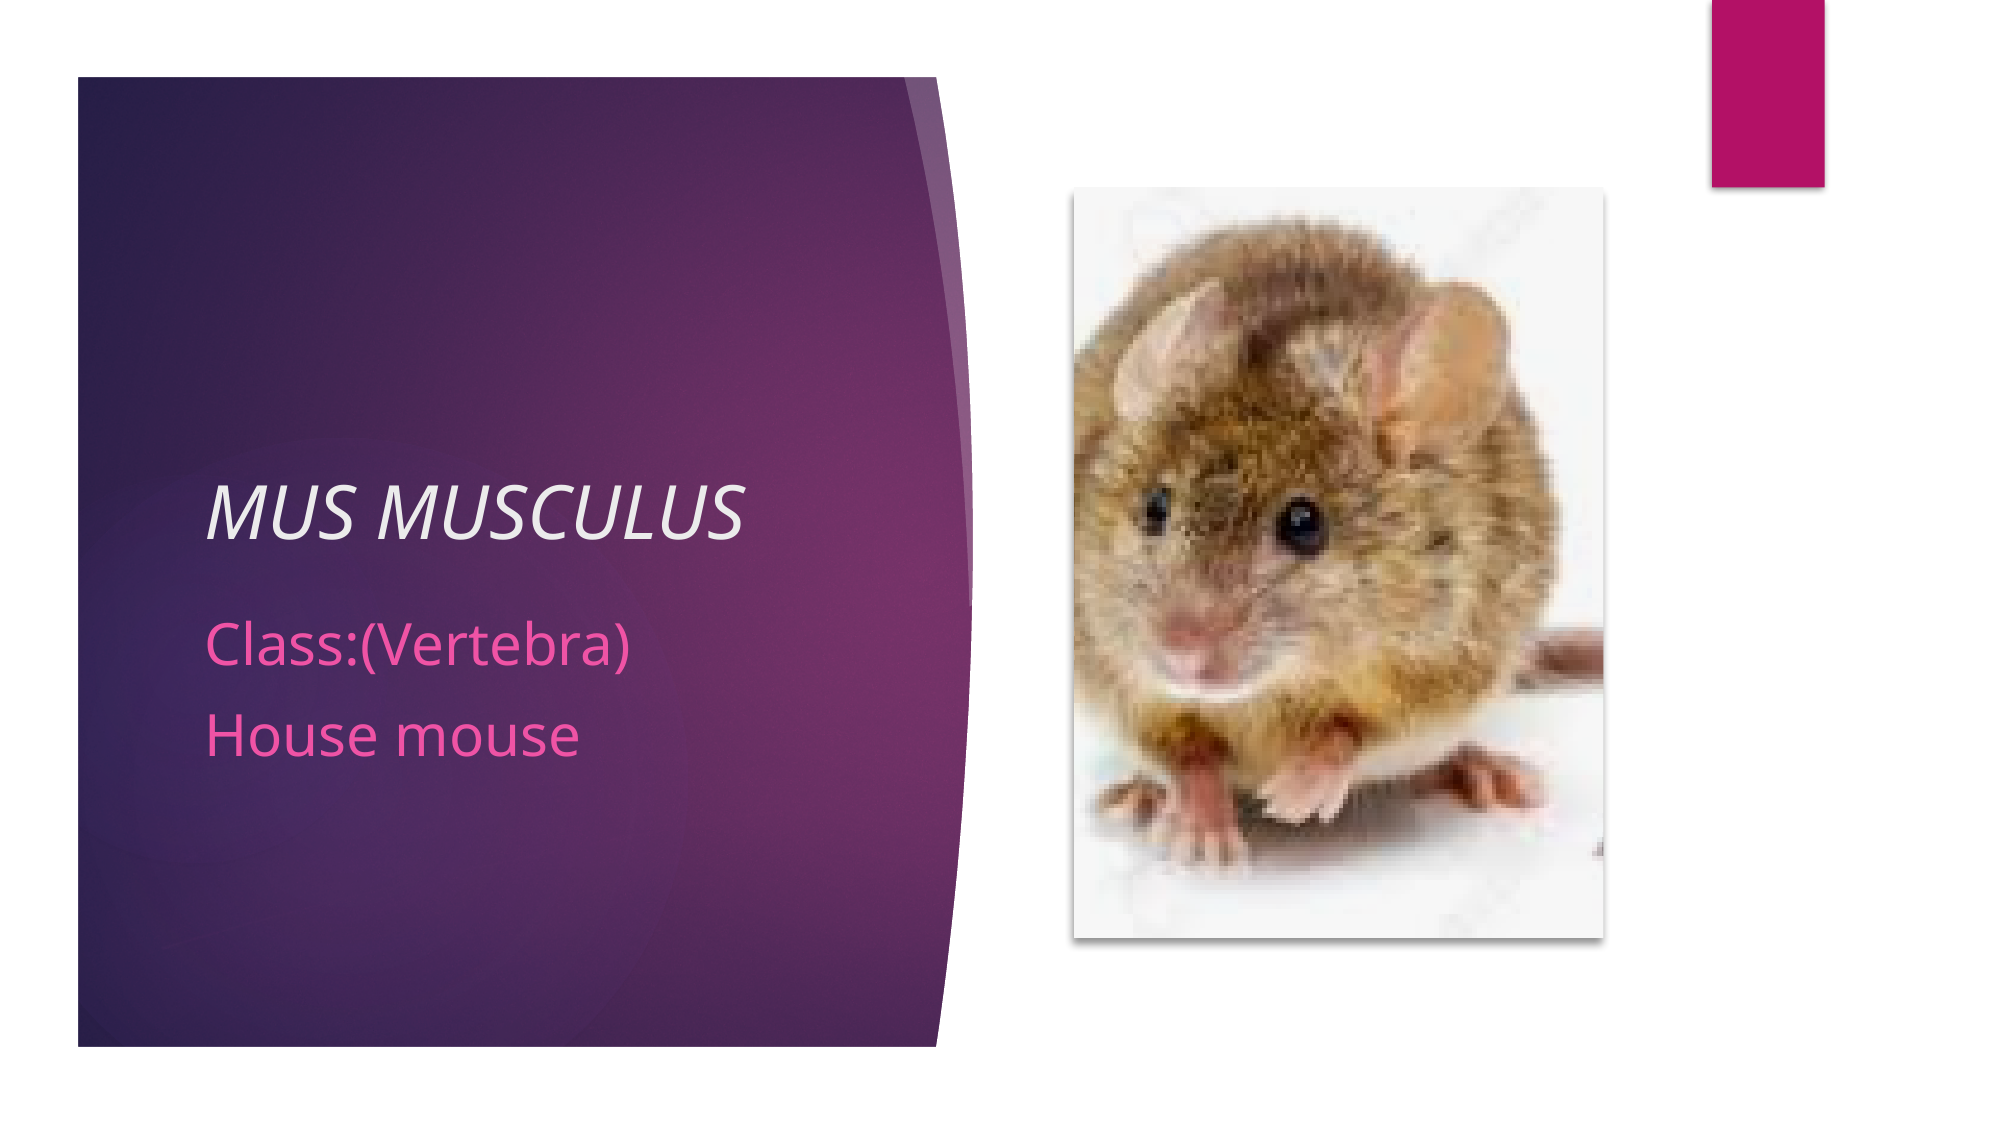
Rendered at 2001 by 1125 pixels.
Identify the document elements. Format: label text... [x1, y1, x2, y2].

title MUS MUSCULUS [189, 277, 824, 563]
list Class:(Vertebra) House mouse [189, 600, 823, 825]
picture [1073, 187, 1604, 938]
